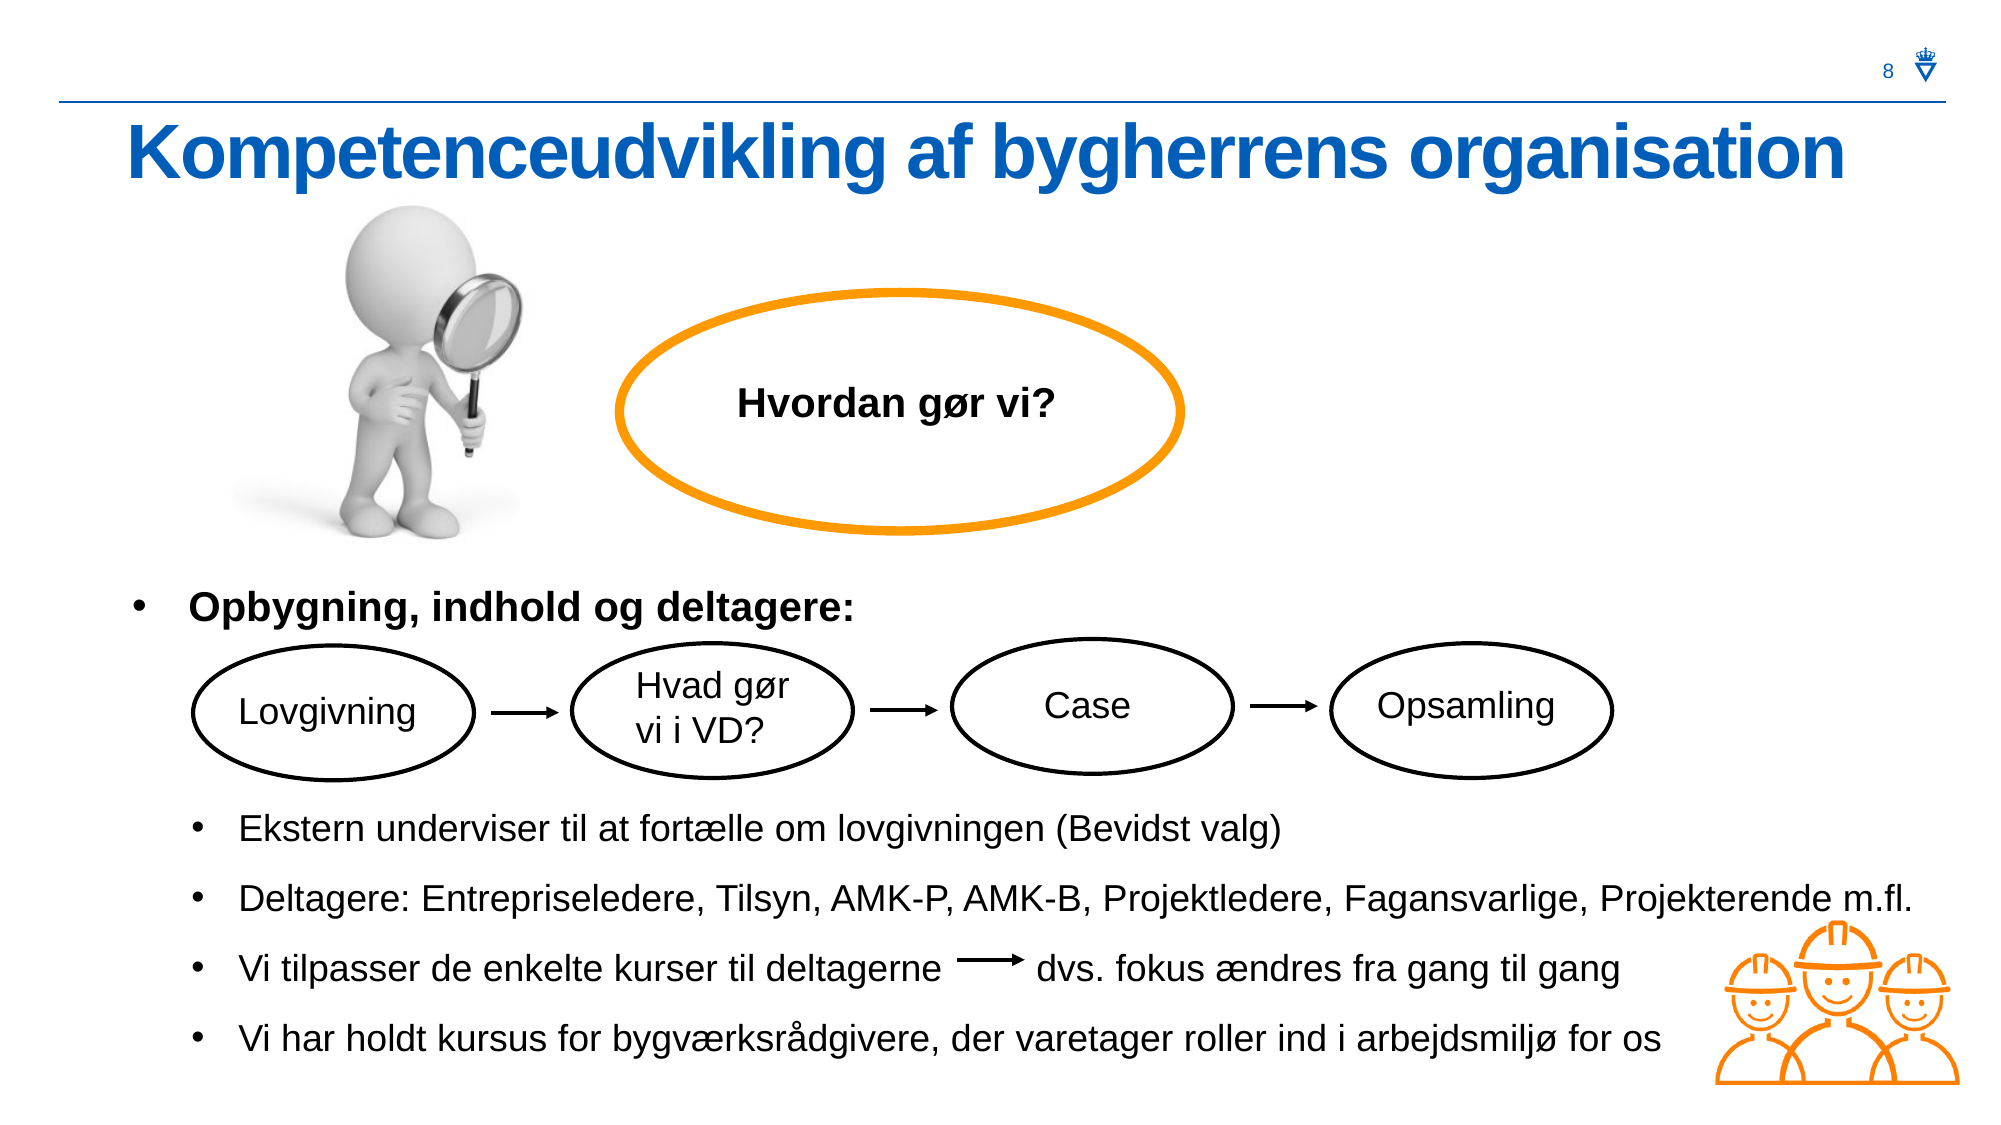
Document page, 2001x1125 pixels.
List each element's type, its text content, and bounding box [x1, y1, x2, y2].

text_box [1331, 643, 1613, 778]
text_box [952, 638, 1233, 774]
text_box [637, 292, 1181, 531]
text_box [572, 643, 825, 778]
list Opbygning, indhold og deltagere: Ekstern underviser til at fortælle om lovgivningen (Bevidst valg) Deltagere: Entrepriseledere, Tilsyn, AMK-P, AMK-B, Projektledere, Fagansvarlige, Projekterende m.fl. Vi tilpasser de enkelte kurser til deltagerne dvs. fokus ændres fra gang til gang Vi har holdt kursus for bygværksrådgivere, der varetager roller ind i arbejdsmiljø for os [132, 580, 1937, 706]
text_box Hvad gør vi i VD? [635, 660, 826, 751]
slide_number 8 [1838, 56, 1895, 85]
text_box [193, 645, 474, 781]
text_box Opsamling [1376, 681, 1567, 727]
text_box Lovgivning [238, 687, 428, 733]
picture [1705, 909, 1973, 1104]
text_box Case [1043, 681, 1141, 727]
title Kompetenceudvikling af bygherrens organisation [126, 113, 1868, 222]
picture [222, 142, 632, 586]
text_box [826, 670, 853, 751]
